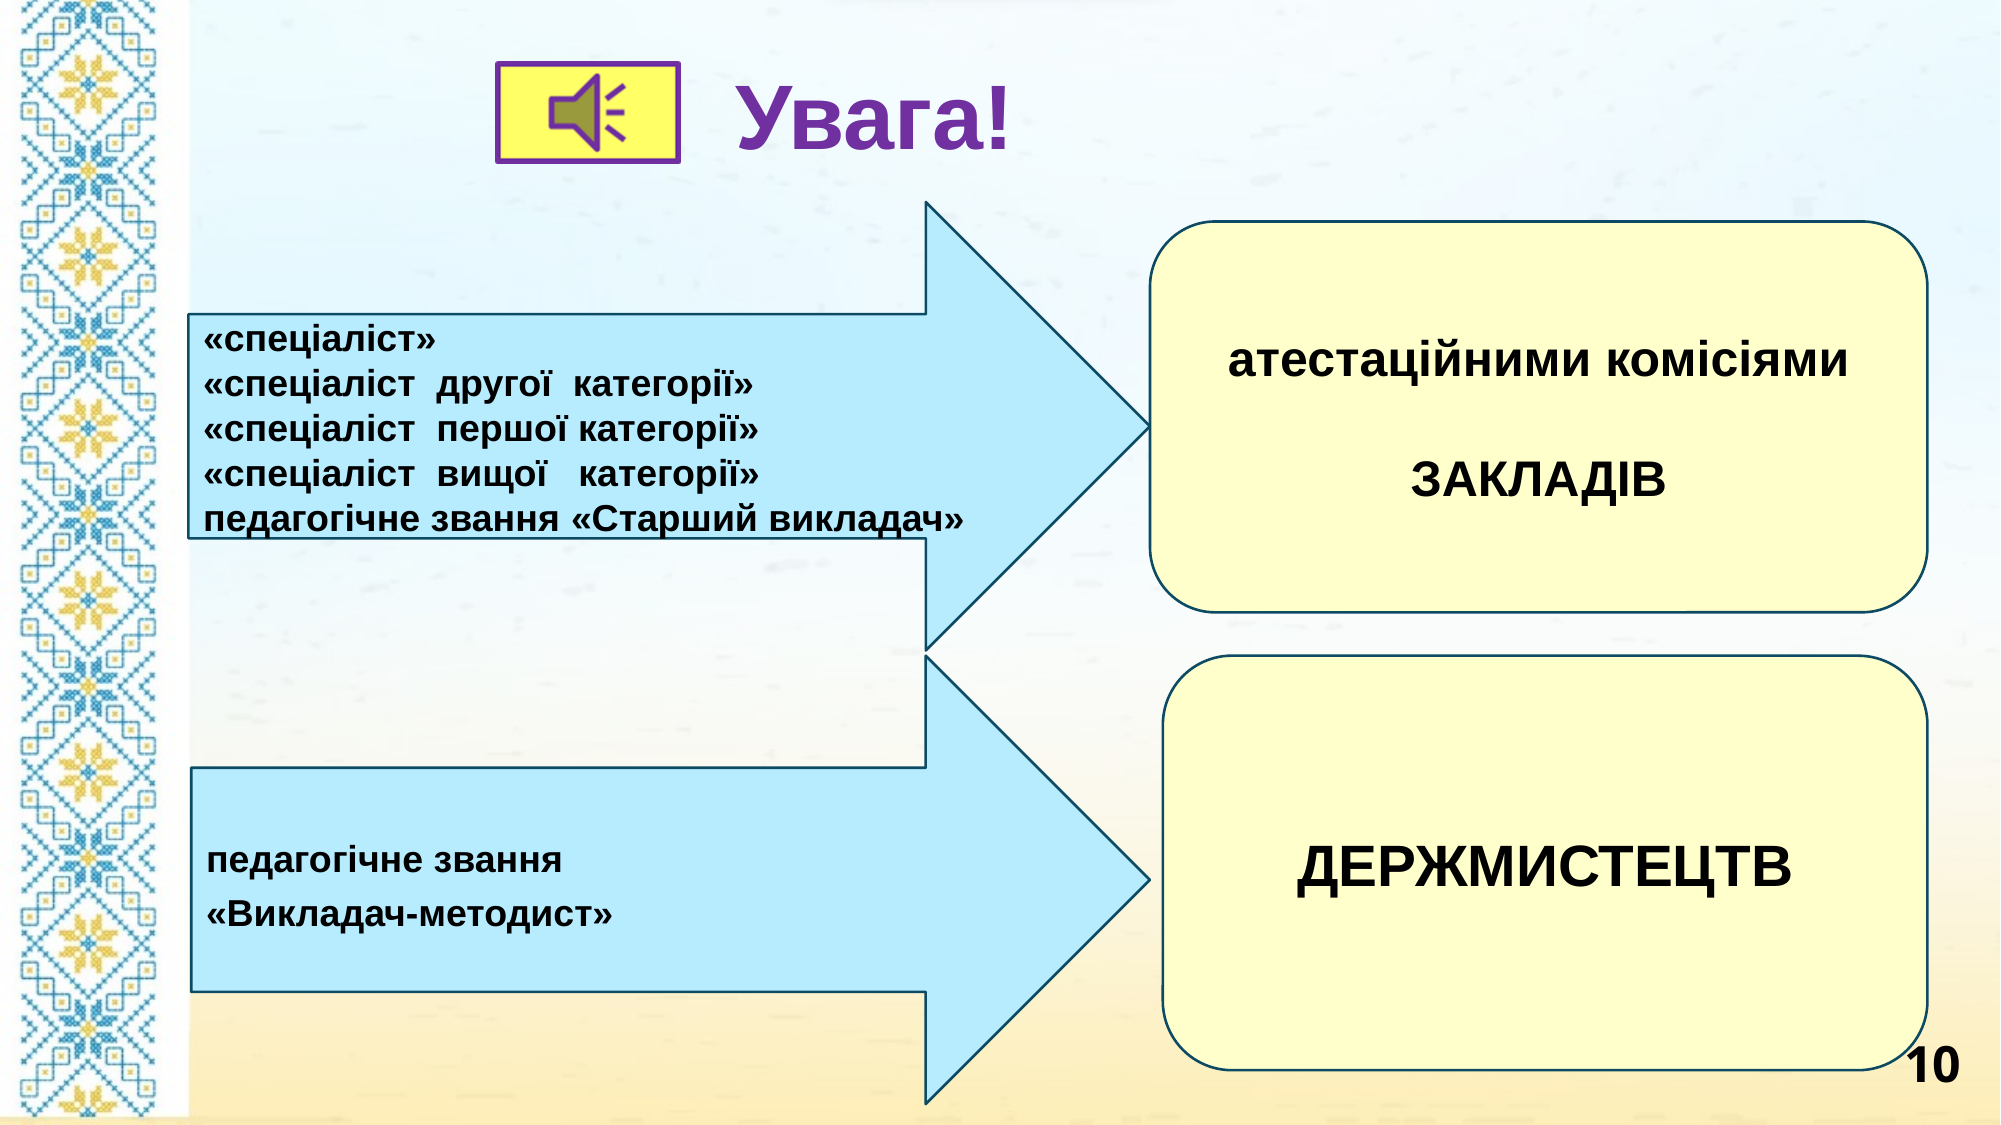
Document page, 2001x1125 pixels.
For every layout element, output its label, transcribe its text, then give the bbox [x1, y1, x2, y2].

text_box Увага! [720, 51, 1030, 176]
text_box «спеціаліст» «спеціаліст другої категорії» «спеціаліст першої категорії» «спеціаліст вищої категорії» педагогічне звання «Старший викладач» [187, 200, 1151, 652]
text_box педагогічне звання «Викладач-методист» [189, 654, 1151, 1106]
text_box атестаційними комісіями ЗАКЛАДІВ [1148, 220, 1929, 614]
text_box ДЕРЖМИСТЕЦТВ [1161, 654, 1929, 1072]
text_box 10 [1856, 997, 2000, 1125]
picture [0, 0, 2000, 1125]
